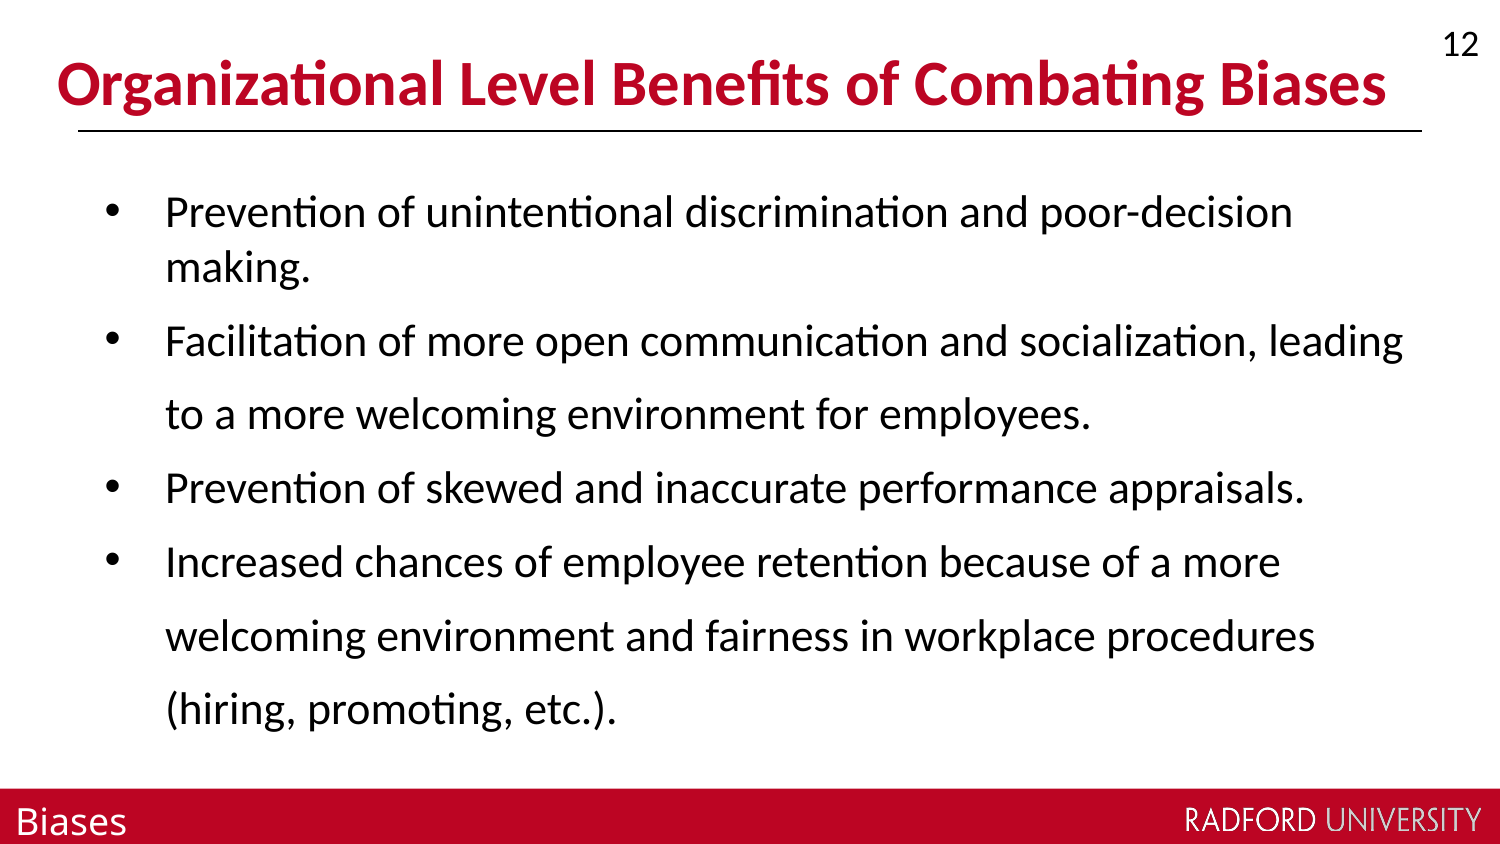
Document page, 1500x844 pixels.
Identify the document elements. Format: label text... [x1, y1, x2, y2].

text_box Biases [0, 783, 424, 844]
title Organizational Level Benefits of Combating Biases [42, 33, 1500, 175]
picture [1186, 807, 1481, 831]
slide_number 12 [1426, 11, 1500, 57]
list Prevention of unintentional discrimination and poor-decision making. Facilitation of more open communication and socialization, leading to a more welcoming environment for employees. Prevention of skewed and inaccurate performance appraisals. Increased chances of employee retention because of a more welcoming environment and fairness in workplace procedures (hiring, promoting, etc.). [75, 174, 1425, 732]
